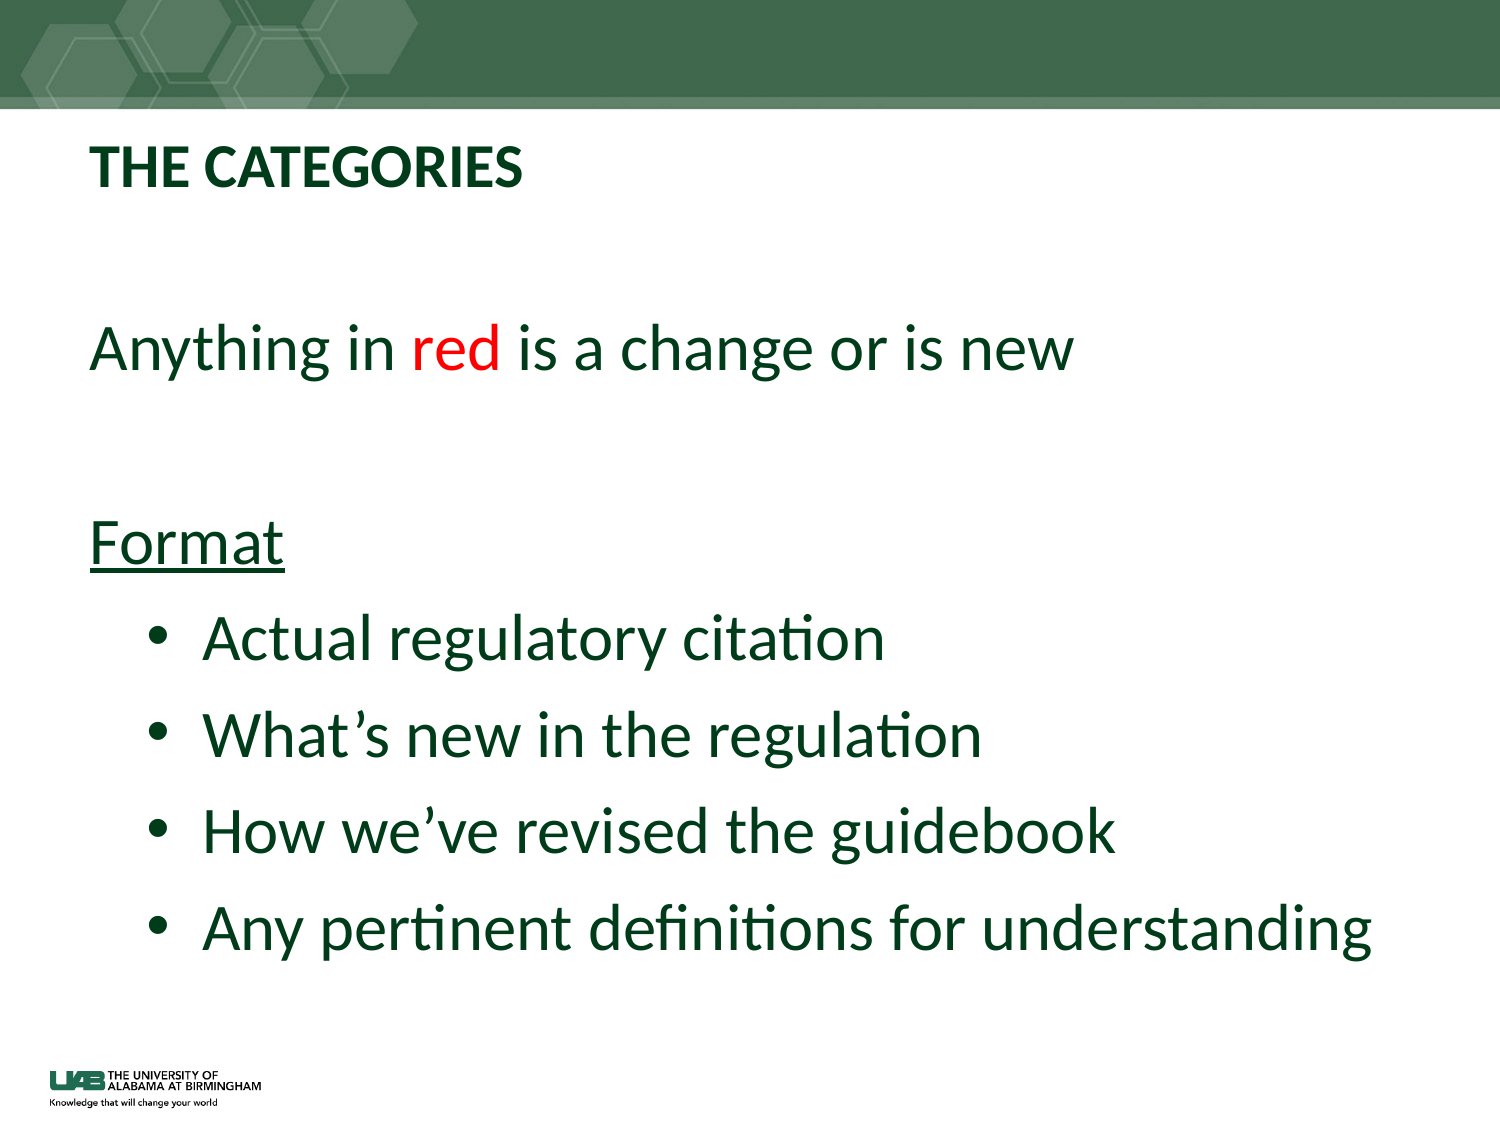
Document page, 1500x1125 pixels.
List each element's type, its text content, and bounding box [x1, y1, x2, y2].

title THE CATEGORIES [75, 117, 1425, 279]
picture [0, 0, 1500, 1125]
list Anything in red is a change or is new Format Actual regulatory citation What’s new in the regulation How we’ve revised the guidebook Any pertinent definitions for understanding [75, 296, 1425, 1045]
